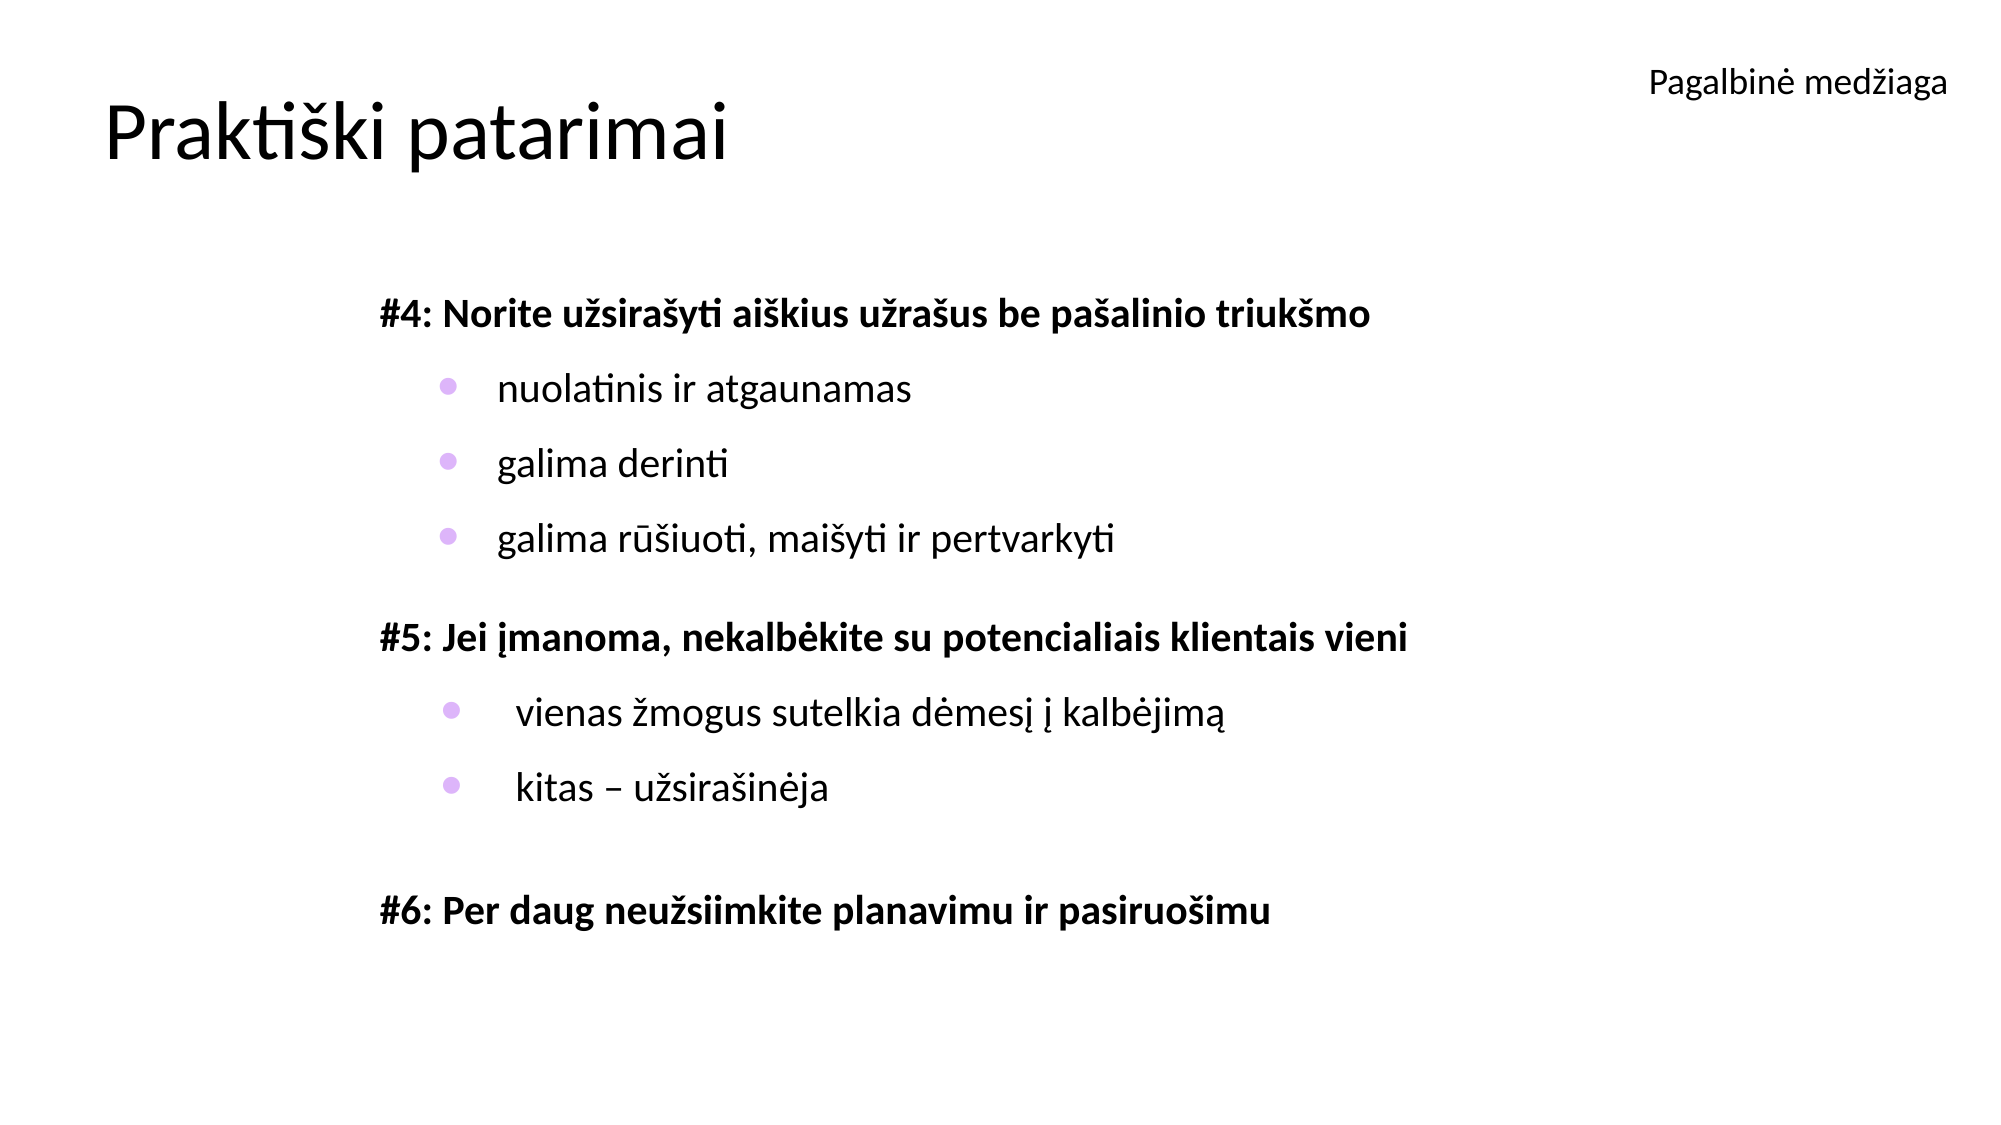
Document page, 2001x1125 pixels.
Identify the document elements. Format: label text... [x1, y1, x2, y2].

text_box Praktiški patarimai [90, 69, 1983, 185]
text_box #5: Jei įmanoma, nekalbėkite su potencialiais klientais vieni vienas žmogus sutelkia dėmesį į kalbėjimą kitas – užsirašinėja [335, 577, 1751, 818]
text_box #4: Norite užsirašyti aiškius užrašus be pašalinio triukšmo nuolatinis ir atgaunamas galima derinti galima rūšiuoti, maišyti ir pertvarkyti [335, 253, 2000, 569]
text_box Pagalbinė medžiaga [1633, 49, 1964, 110]
text_box #6: Per daug neužsiimkite planavimu ir pasiruošimu [335, 850, 1696, 940]
